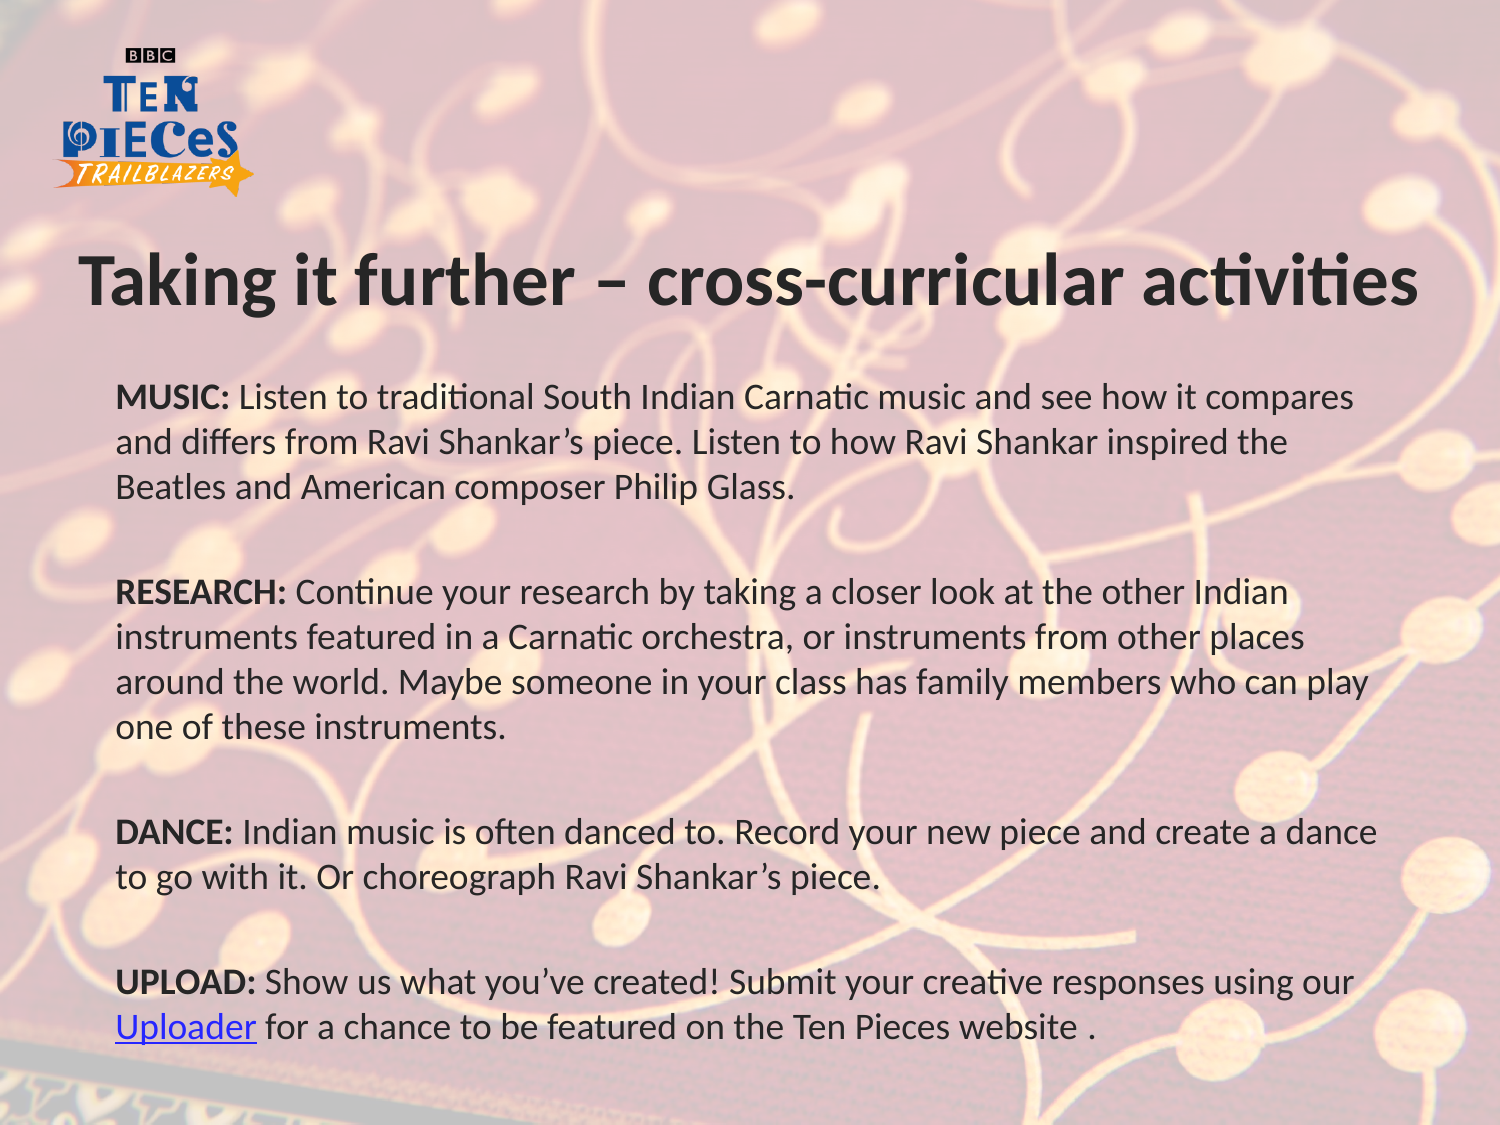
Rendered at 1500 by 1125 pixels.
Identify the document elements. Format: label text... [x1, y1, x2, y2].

list MUSIC: Listen to traditional South Indian Carnatic music and see how it compares and differs from Ravi Shankar’s piece. Listen to how Ravi Shankar inspired the Beatles and American composer Philip Glass. RESEARCH: Continue your research by taking a closer look at the other Indian instruments featured in a Carnatic orchestra, or instruments from other places around the world. Maybe someone in your class has family members who can play one of these instruments. DANCE: Indian music is often danced to. Record your new piece and create a dance to go with it. Or choreograph Ravi Shankar’s piece. UPLOAD: Show us what you’ve created! Submit your creative responses using our Uploader for a chance to be featured on the Ten Pieces website . [100, 364, 1412, 1050]
text_box Taking it further – cross-curricular activities [35, 198, 1465, 353]
picture [52, 48, 255, 197]
